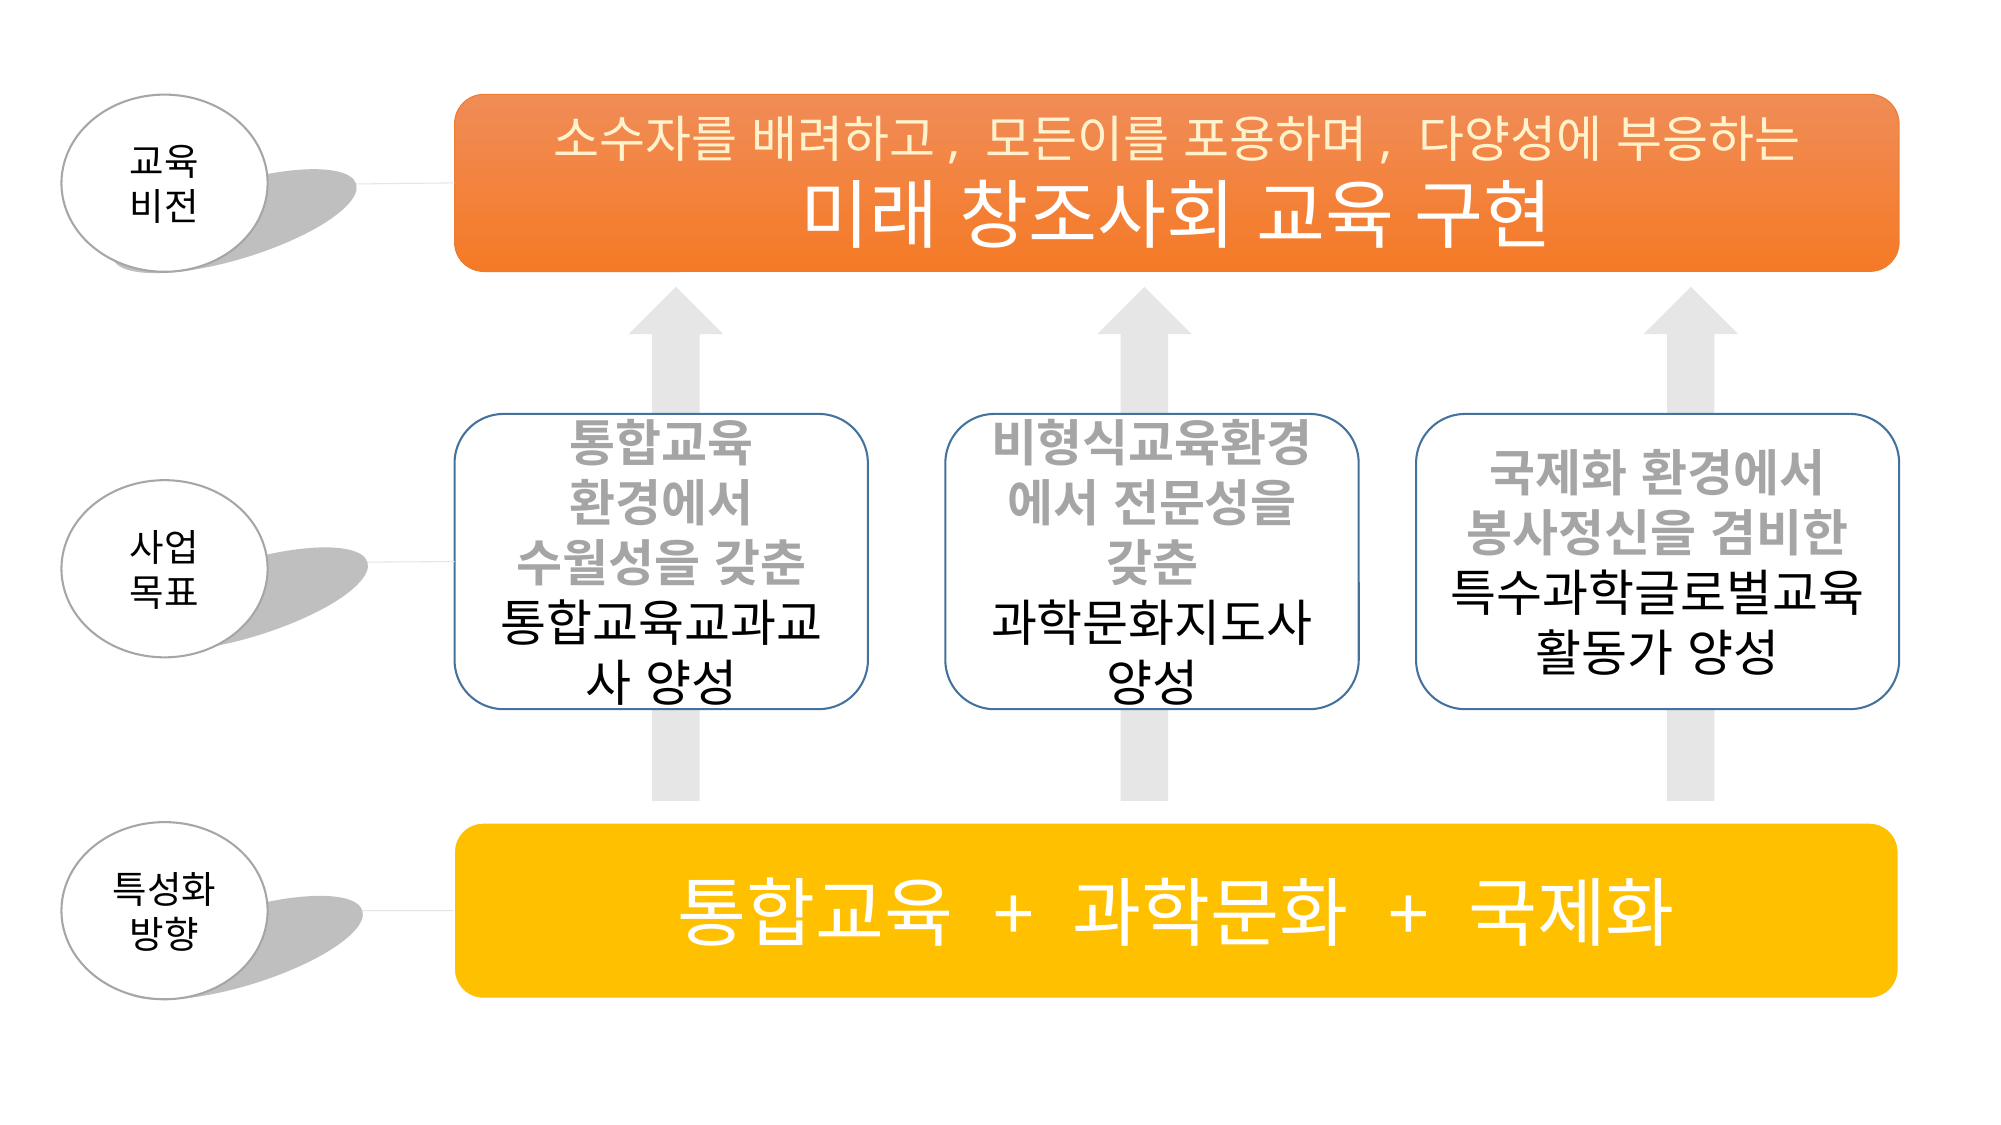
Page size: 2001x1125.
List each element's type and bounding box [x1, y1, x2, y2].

text_box [61, 94, 1900, 1000]
